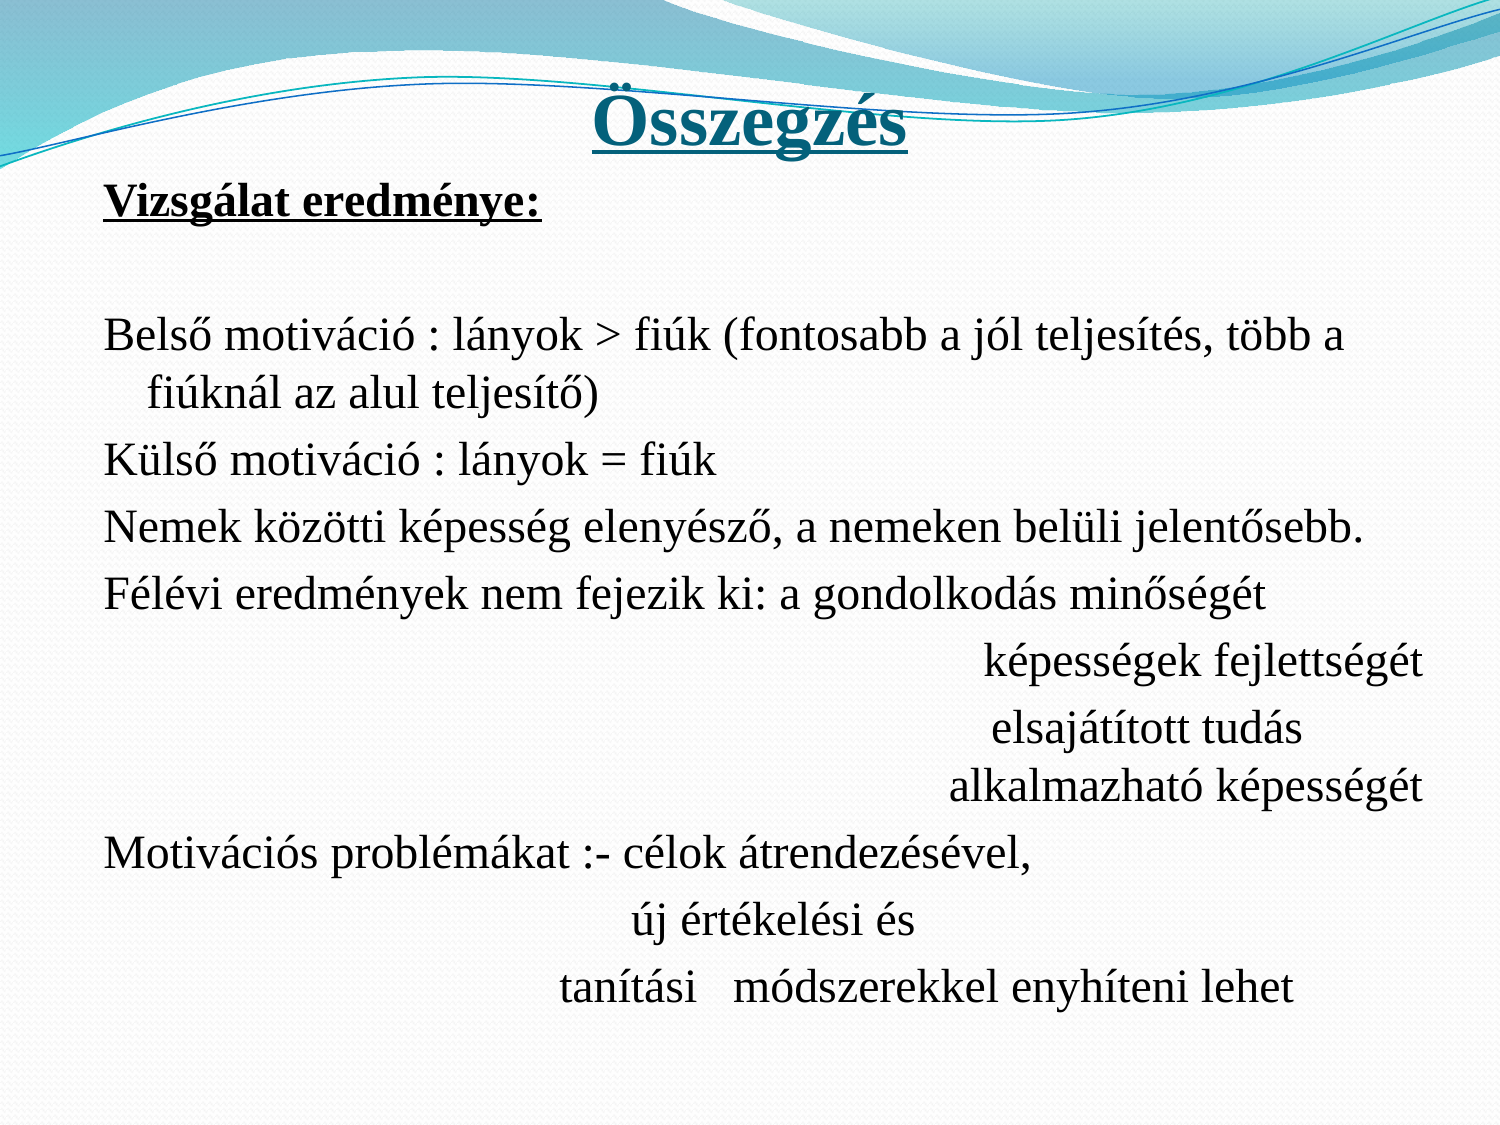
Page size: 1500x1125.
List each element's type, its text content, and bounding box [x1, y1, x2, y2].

list Vizsgálat eredménye: Belső motiváció : lányok > fiúk (fontosabb a jól teljesítés, több a fiúknál az alul teljesítő) Külső motiváció : lányok = fiúk Nemek közötti képesség elenyésző, a nemeken belüli jelentősebb. Félévi eredmények nem fejezik ki: a gondolkodás minőségét képességek fejlettségét elsajátított tudás alkalmazható képességét Motivációs problémákat :- célok átrendezésével, új értékelési és tanítási módszerekkel enyhíteni lehet [88, 160, 1439, 1026]
title Összegzés [75, 30, 1425, 161]
